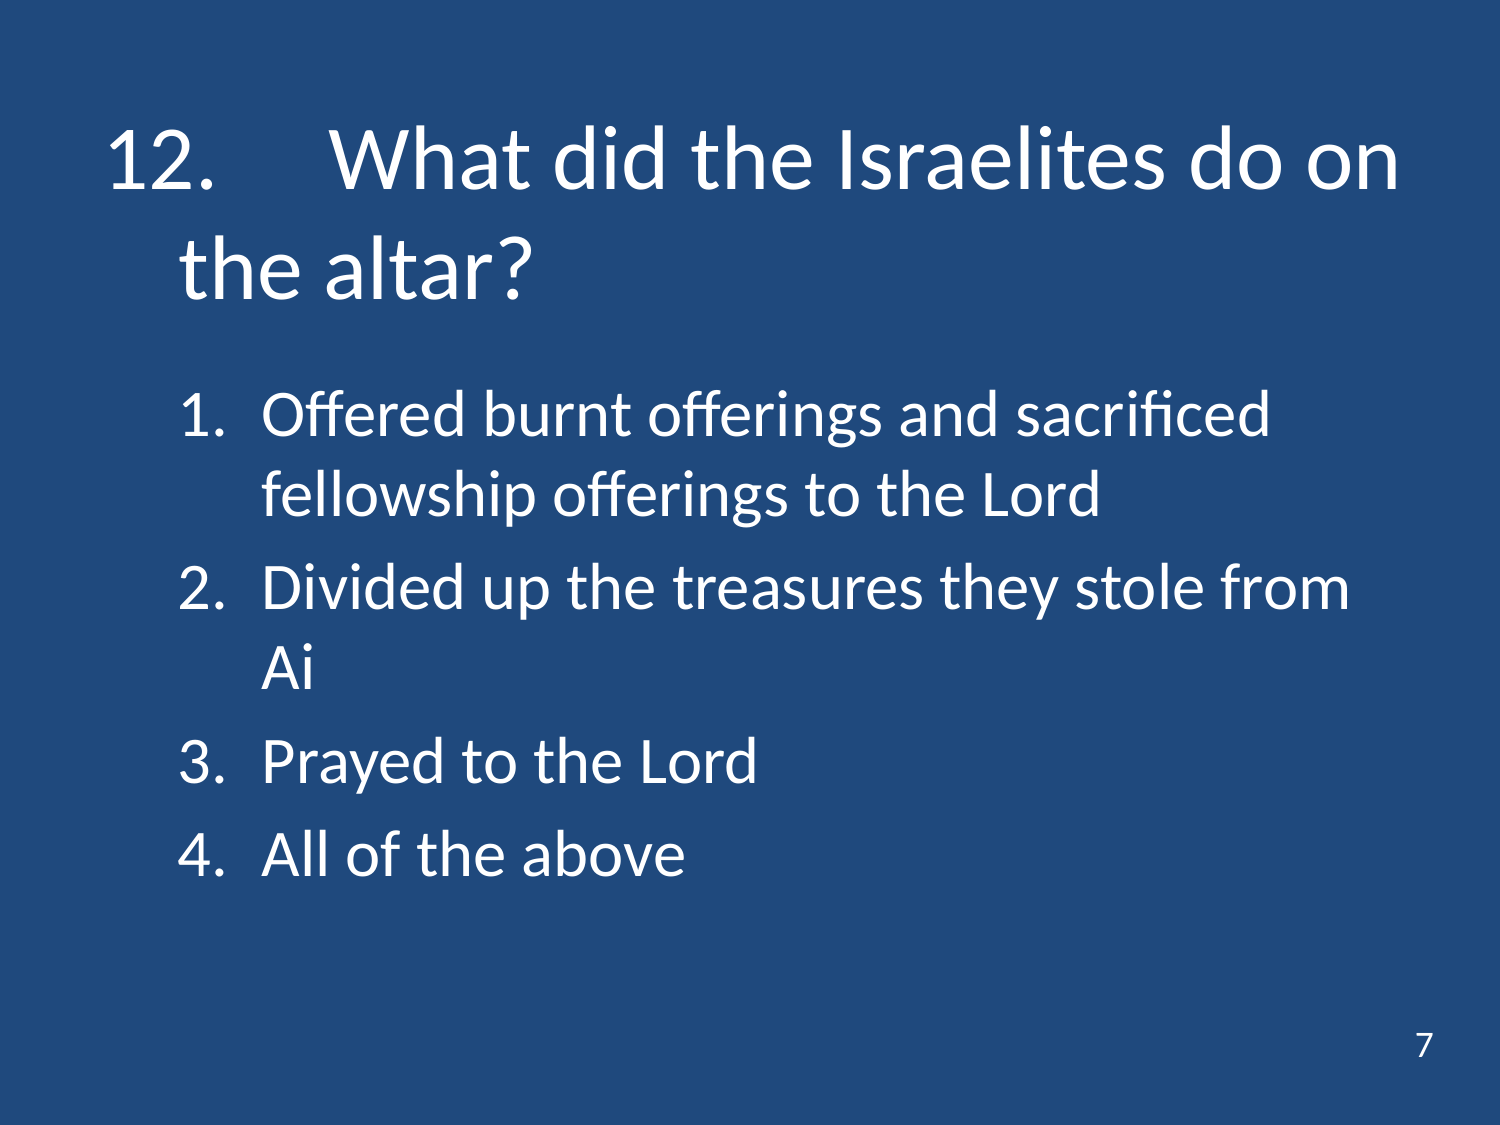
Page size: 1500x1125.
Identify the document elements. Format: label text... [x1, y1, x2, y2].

text_box 7 [1400, 1012, 1450, 1073]
subtitle Offered burnt offerings and sacrificed fellowship offerings to the Lord Divided up the treasures they stole from Ai Prayed to the Lord All of the above [162, 362, 1425, 800]
title 12. What did the Israelites do on the altar? [87, 87, 1425, 329]
